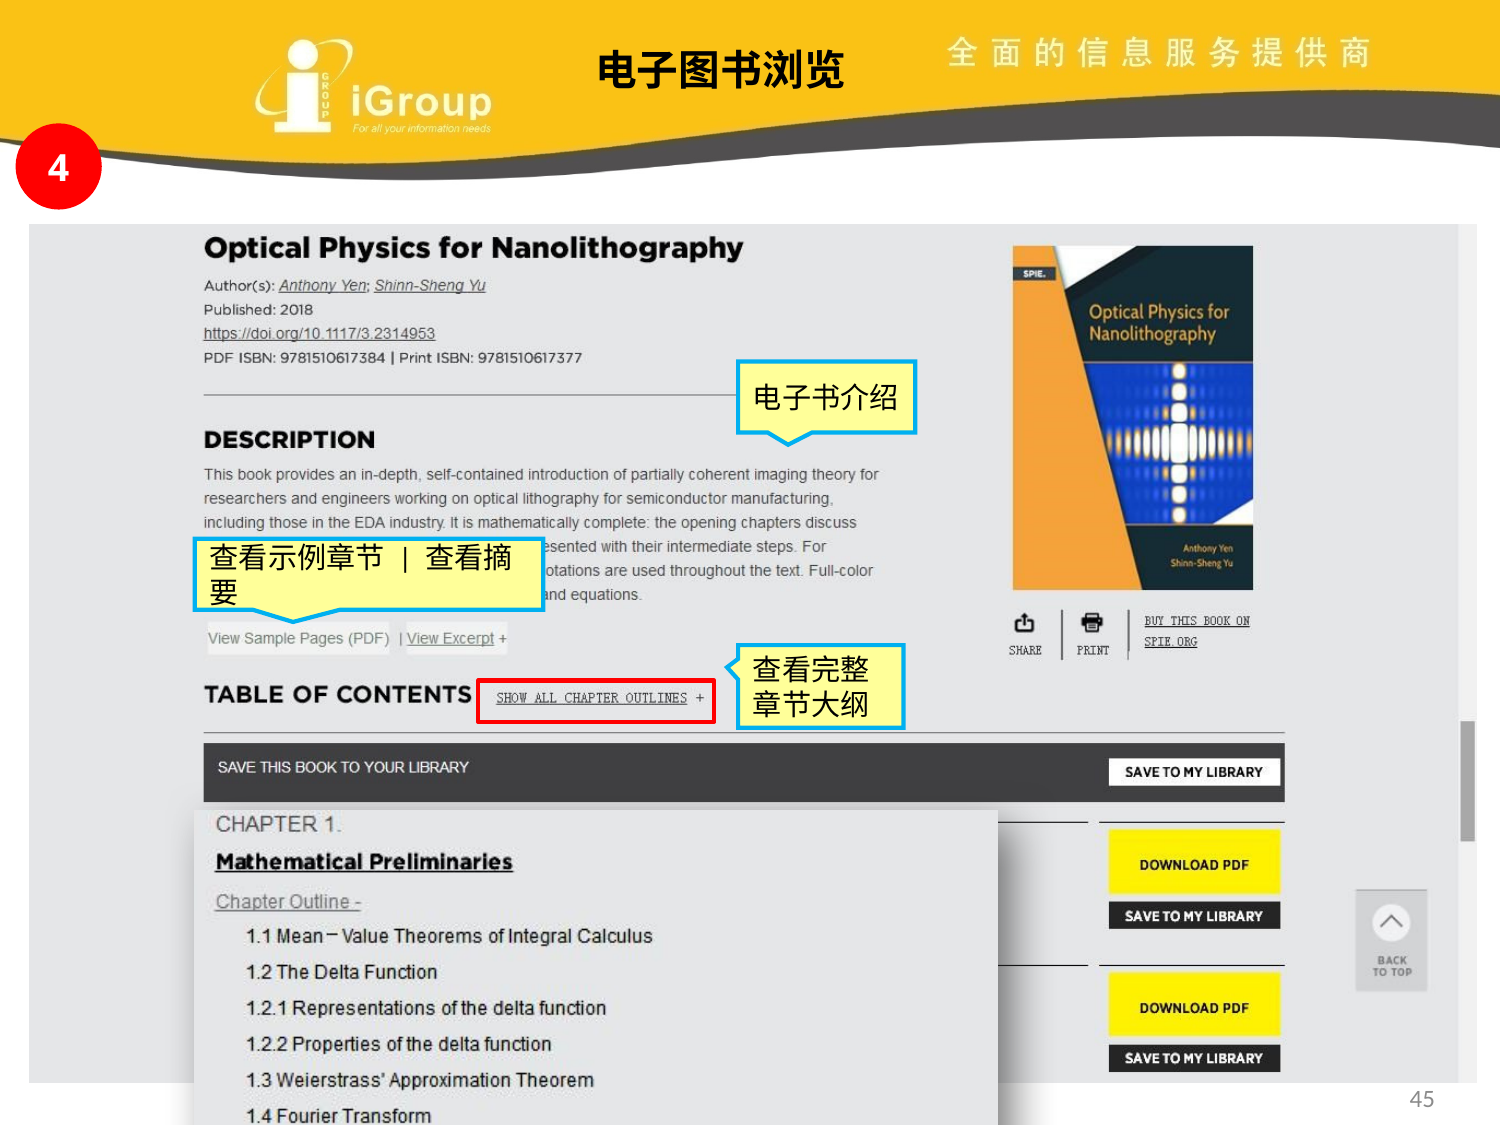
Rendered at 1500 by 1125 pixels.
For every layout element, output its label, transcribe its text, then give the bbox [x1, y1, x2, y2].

text_box 45 [1100, 1090, 1450, 1125]
picture [0, 0, 1500, 1125]
text_box 电子图书浏览 [537, 36, 904, 101]
text_box 4 [15, 123, 102, 210]
